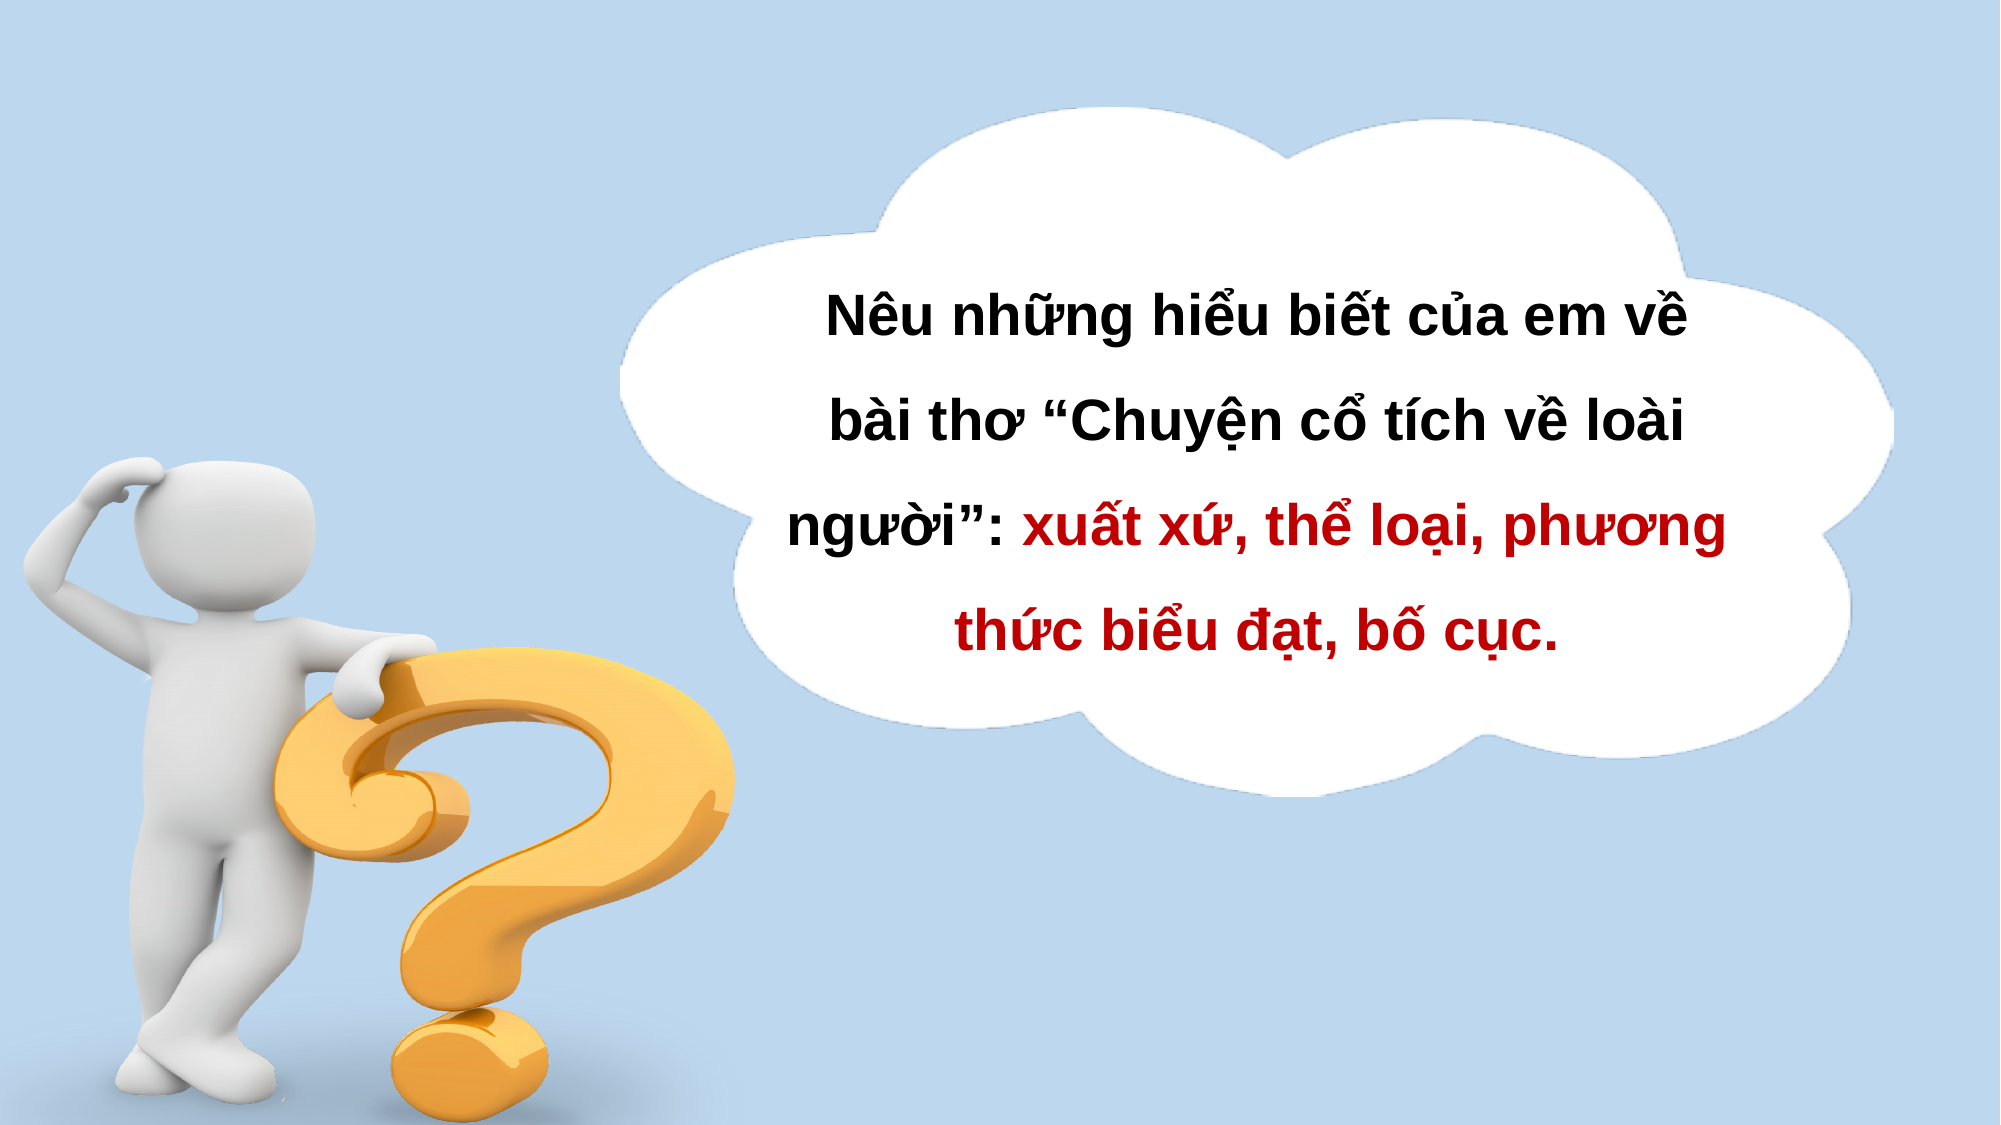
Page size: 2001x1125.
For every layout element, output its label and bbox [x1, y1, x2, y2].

picture [0, 107, 1894, 1125]
